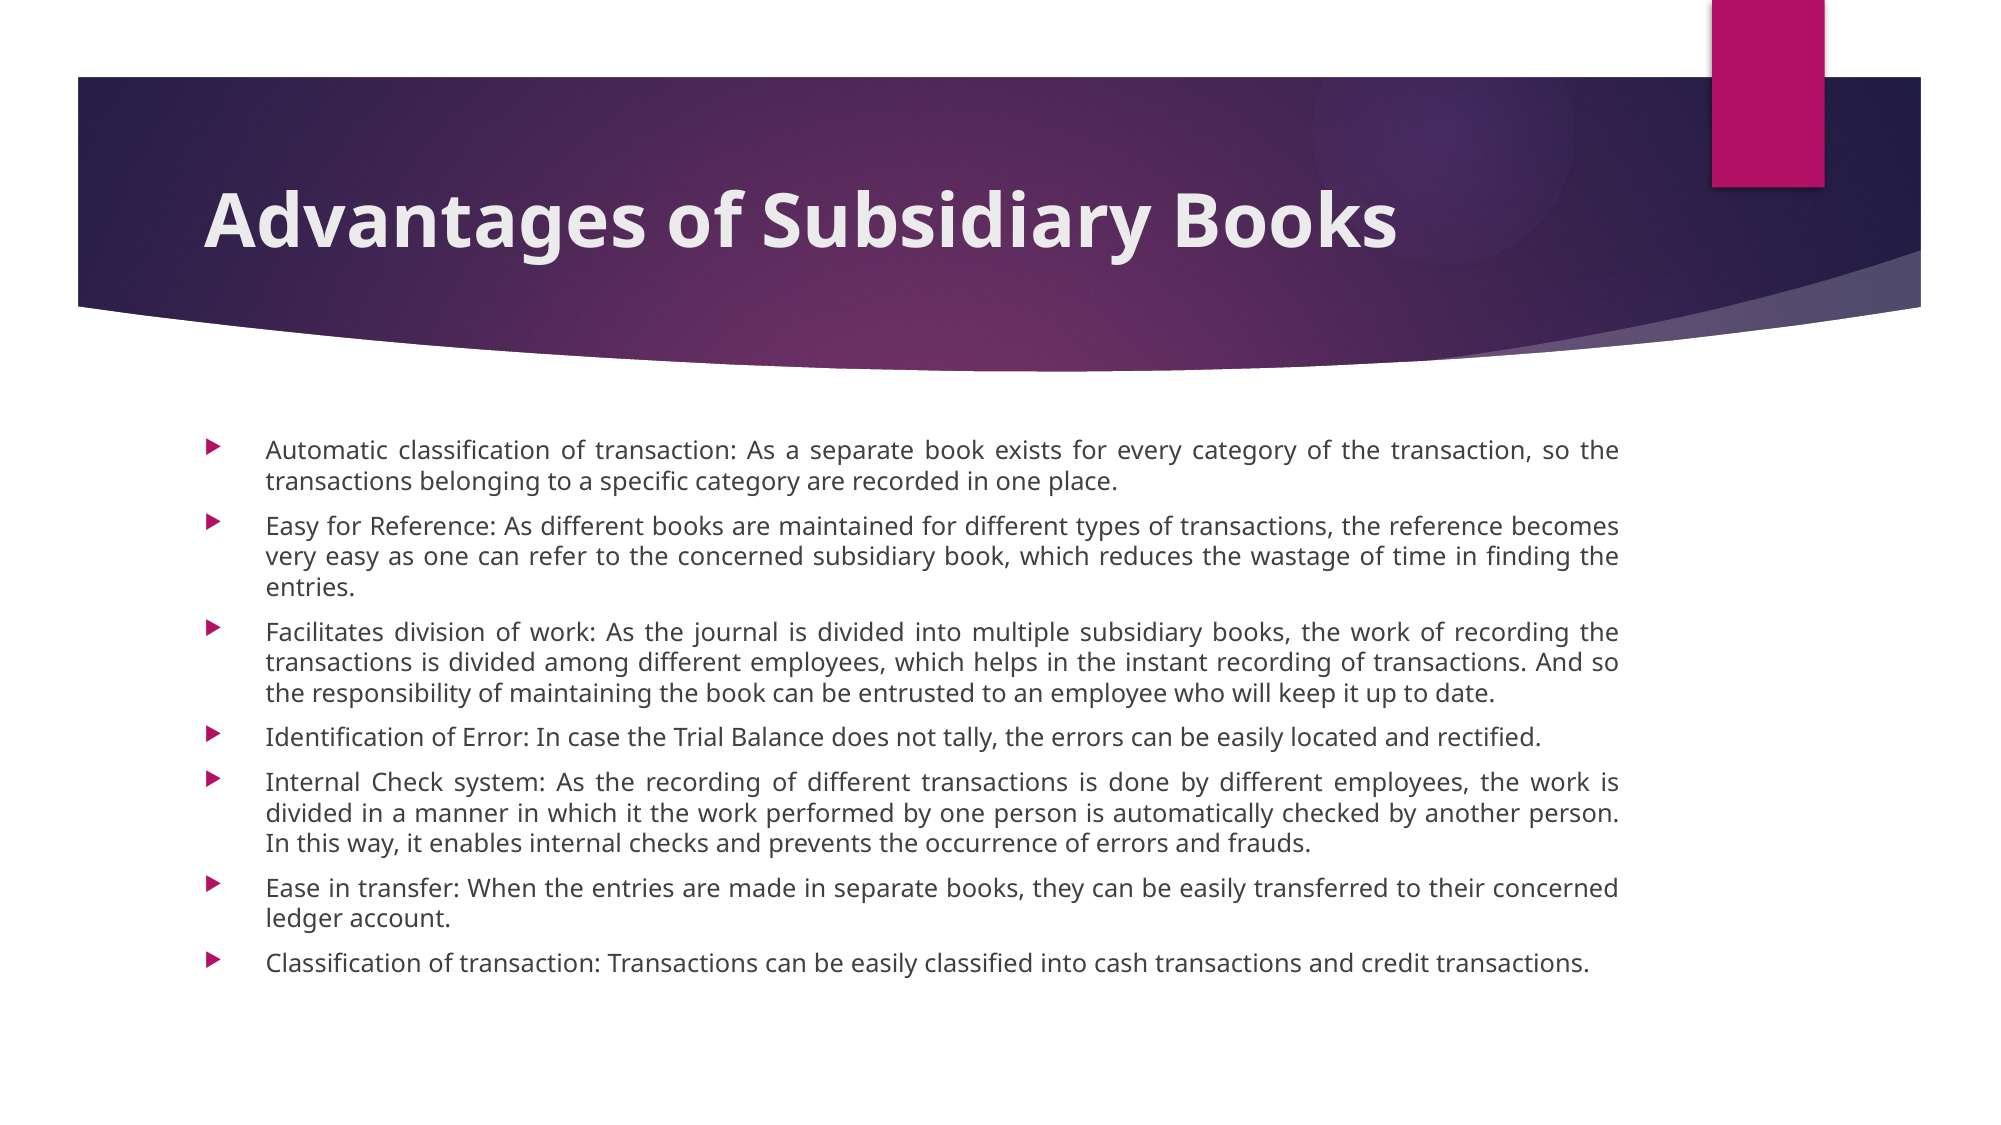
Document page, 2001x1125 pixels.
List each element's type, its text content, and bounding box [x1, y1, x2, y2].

title Advantages of Subsidiary Books [189, 159, 1627, 276]
list Automatic classification of transaction: As a separate book exists for every category of the transaction, so the transactions belonging to a specific category are recorded in one place. Easy for Reference: As different books are maintained for different types of transactions, the reference becomes very easy as one can refer to the concerned subsidiary book, which reduces the wastage of time in finding the entries. Facilitates division of work: As the journal is divided into multiple subsidiary books, the work of recording the transactions is divided among different employees, which helps in the instant recording of transactions. And so the responsibility of maintaining the book can be entrusted to an employee who will keep it up to date. Identification of Error: In case the Trial Balance does not tally, the errors can be easily located and rectified. Internal Check system: As the recording of different transactions is done by different employees, the work is divided in a manner in which it the work performed by one person is automatically checked by another person. In this way, it enables internal checks and prevents the occurrence of errors and frauds. Ease in transfer: When the entries are made in separate books, they can be easily transferred to their concerned ledger account. Classification of transaction: Transactions can be easily classified into cash transactions and credit transactions. [189, 427, 1638, 988]
